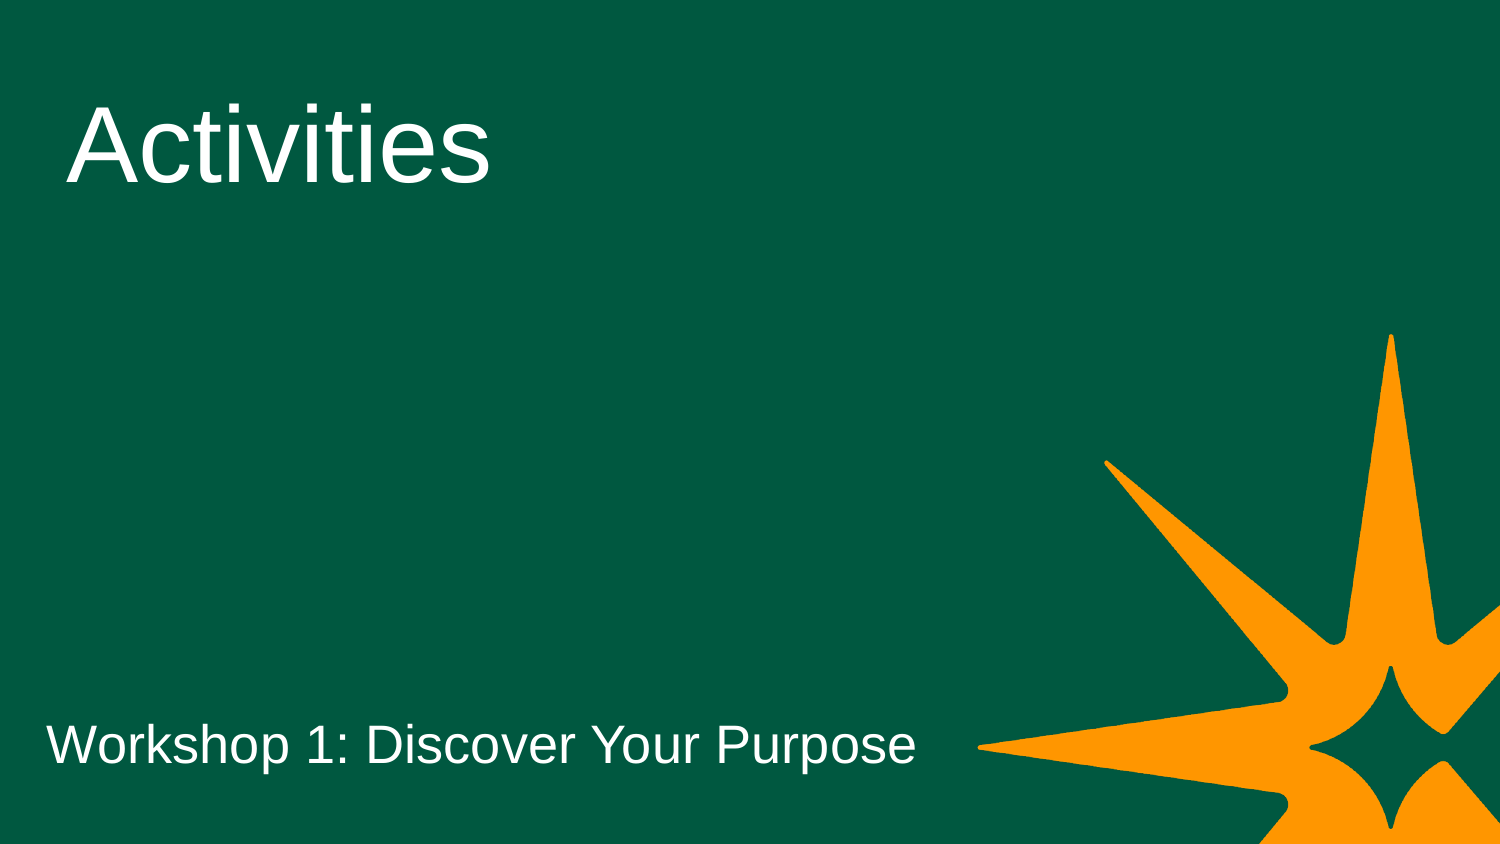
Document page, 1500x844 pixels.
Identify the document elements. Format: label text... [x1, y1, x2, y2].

subtitle Workshop 1: Discover Your Purpose [0, 694, 725, 825]
picture [730, 0, 1500, 844]
title Activities [51, 0, 728, 220]
